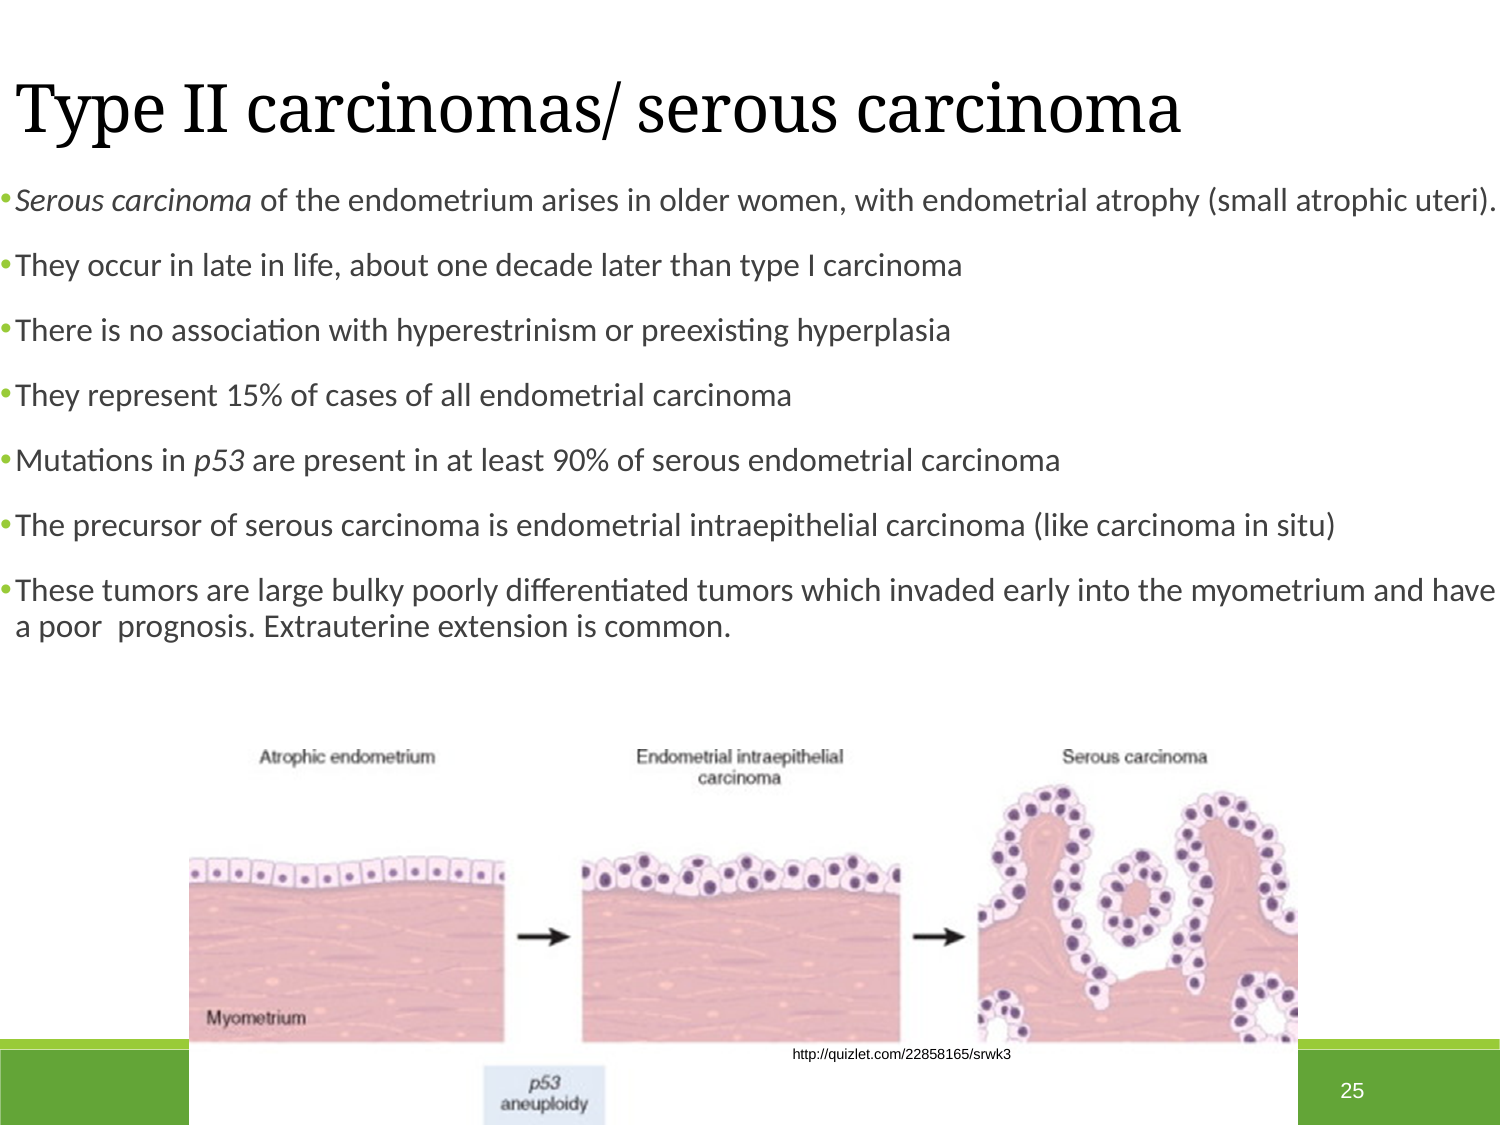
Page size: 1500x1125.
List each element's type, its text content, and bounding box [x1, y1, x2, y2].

title Type II carcinomas/ serous carcinoma [0, 24, 1438, 154]
slide_number 25 [1307, 1059, 1380, 1120]
list Serous carcinoma of the endometrium arises in older women, with endometrial atrophy (small atrophic uteri). They occur in late in life, about one decade later than type I carcinoma There is no association with hyperestrinism or preexisting hyperplasia They represent 15% of cases of all endometrial carcinoma Mutations in p53 are present in at least 90% of serous endometrial carcinoma The precursor of serous carcinoma is endometrial intraepithelial carcinoma (like carcinoma in situ) These tumors are large bulky poorly differentiated tumors which invaded early into the myometrium and have a poor prognosis. Extrauterine extension is common. [0, 174, 1500, 675]
picture [188, 749, 1299, 1125]
